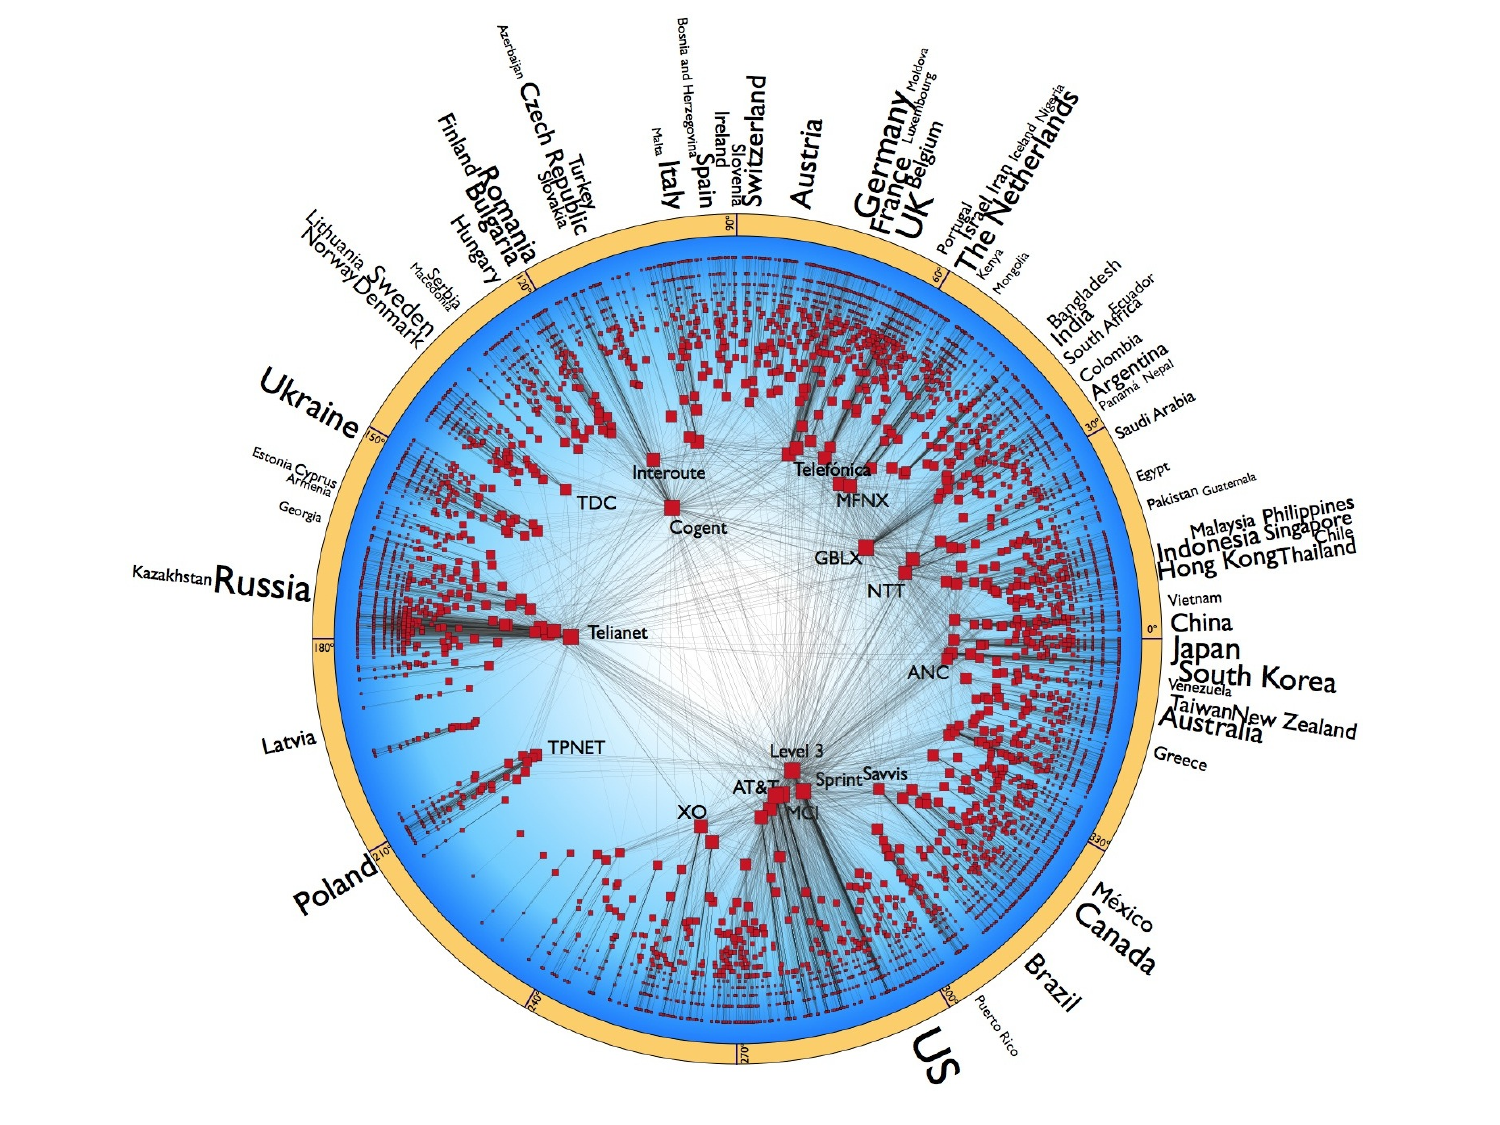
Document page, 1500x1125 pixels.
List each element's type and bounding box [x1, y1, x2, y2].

picture [124, 0, 1363, 1125]
